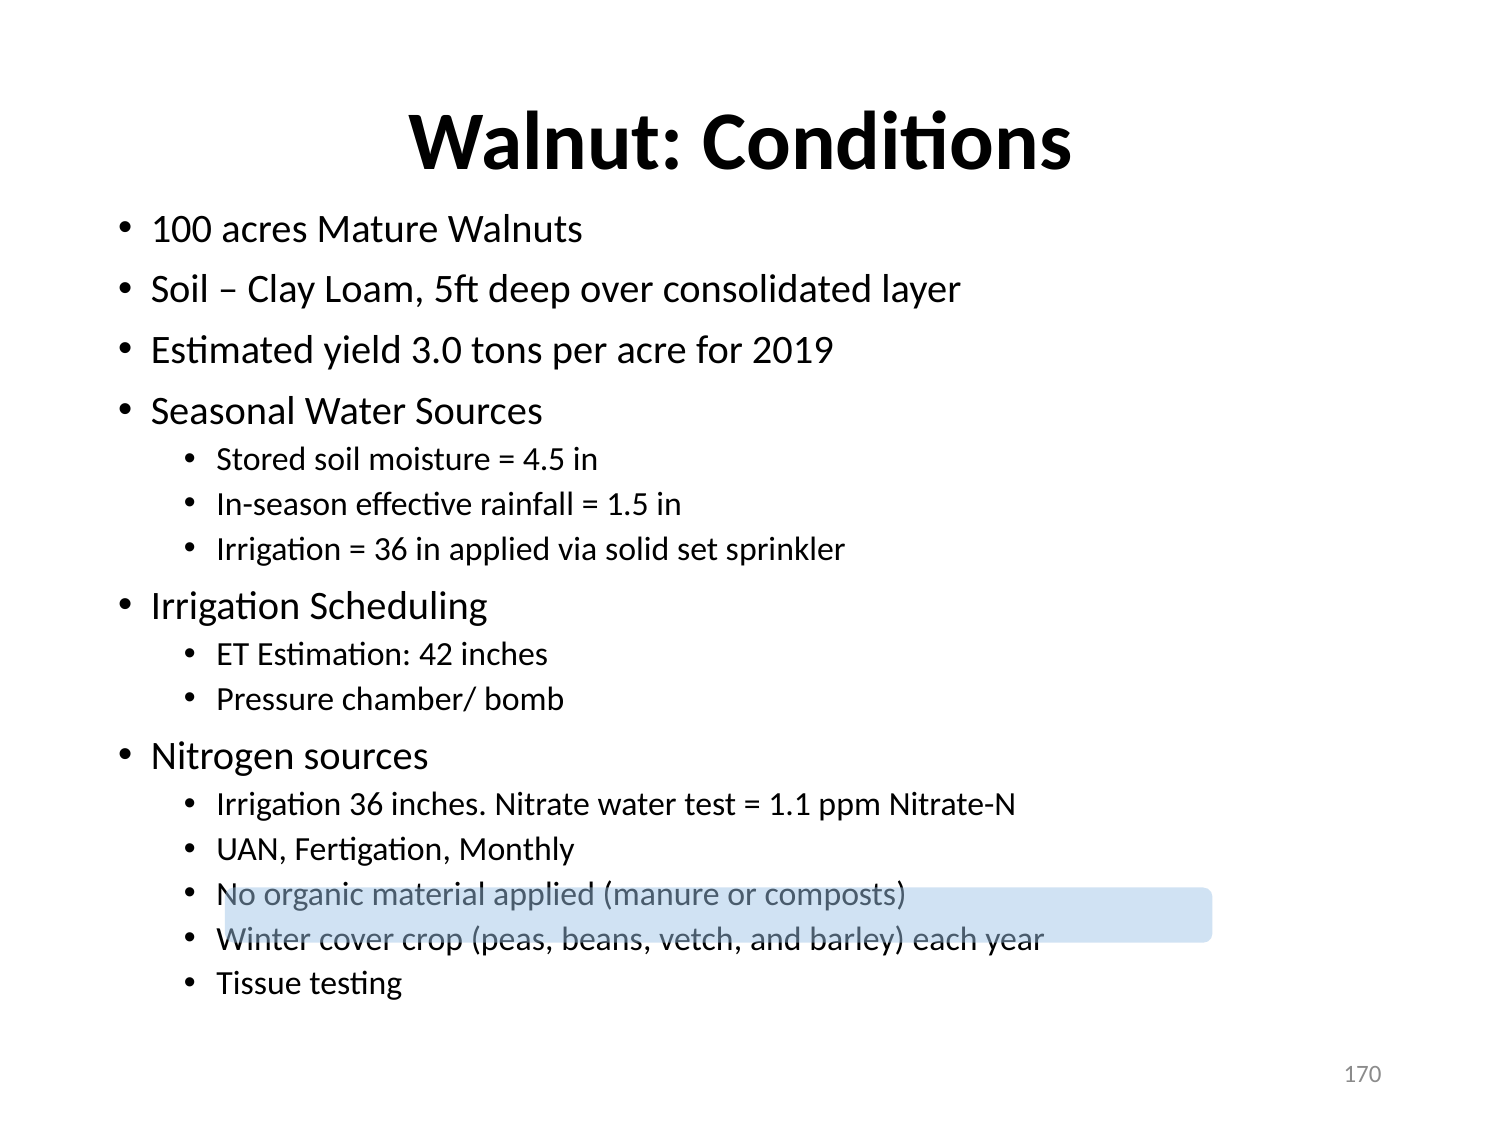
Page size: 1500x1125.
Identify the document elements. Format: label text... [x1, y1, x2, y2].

slide_number 170 [1059, 1042, 1397, 1103]
text_box [223, 886, 1214, 944]
title Walnut: Conditions [103, 59, 1397, 200]
list 100 acres Mature Walnuts Soil – Clay Loam, 5ft deep over consolidated layer Estimated yield 3.0 tons per acre for 2019 Seasonal Water Sources Stored soil moisture = 4.5 in In-season effective rainfall = 1.5 in Irrigation = 36 in applied via solid set sprinkler Irrigation Scheduling ET Estimation: 42 inches Pressure chamber/ bomb Nitrogen sources Irrigation 36 inches. Nitrate water test = 1.1 ppm Nitrate-N UAN, Fertigation, Monthly No organic material applied (manure or composts) Winter cover crop (peas, beans, vetch, and barley) each year Tissue testing [103, 200, 1397, 1014]
